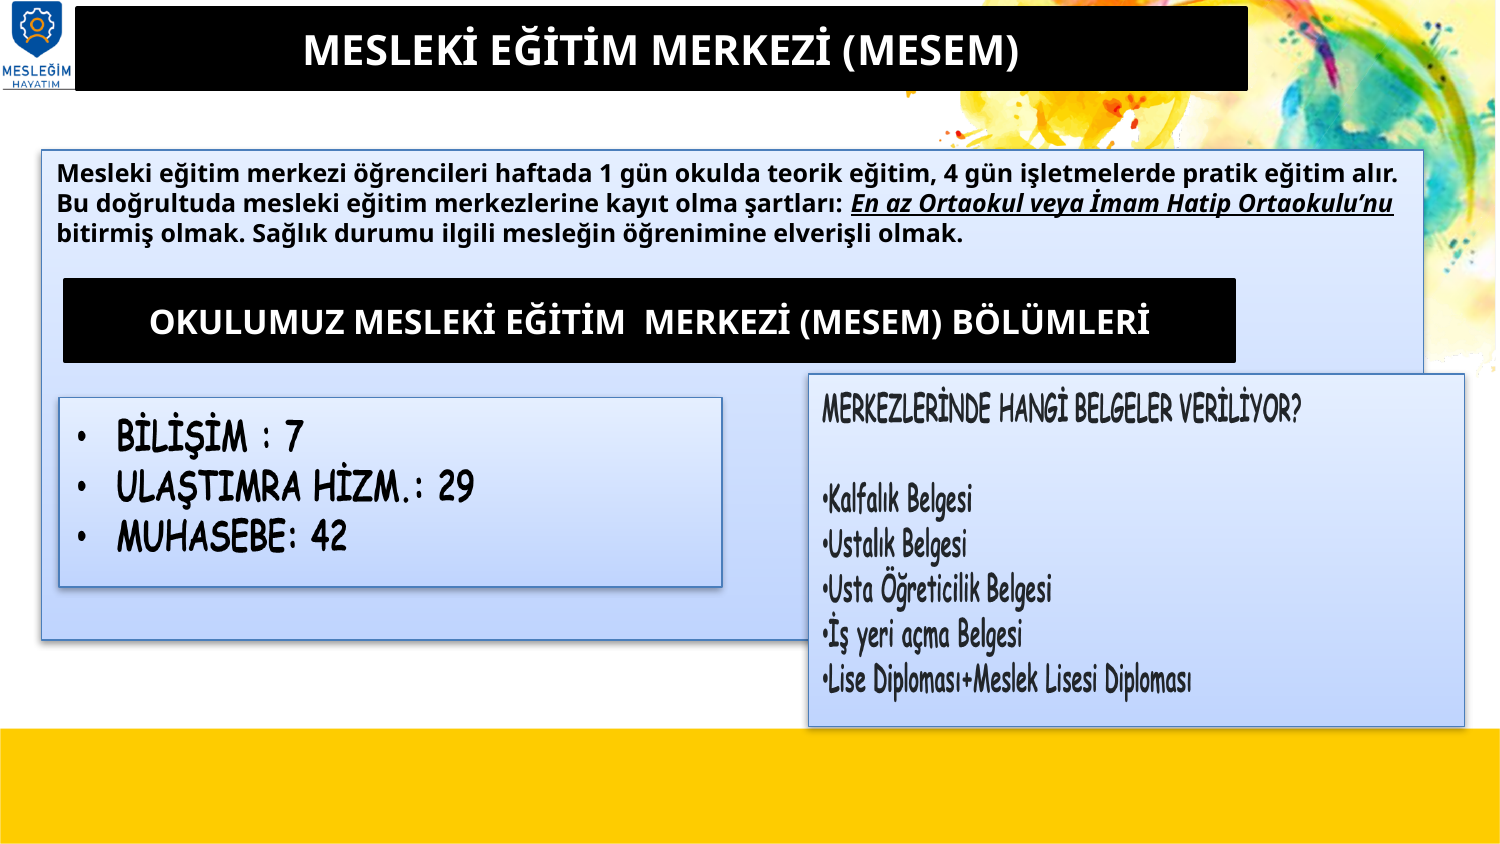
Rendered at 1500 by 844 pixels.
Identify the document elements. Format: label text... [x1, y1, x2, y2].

list Mesleki eğitim merkezi öğrencileri haftada 1 gün okulda teorik eğitim, 4 gün işletmelerde pratik eğitim alır. Bu doğrultuda mesleki eğitim merkezlerine kayıt olma şartları: En az Ortaokul veya İmam Hatip Ortaokulu’nu bitirmiş olmak. Sağlık durumu ilgili mesleğin öğrenimine elverişli olmak. [41, 149, 1424, 641]
title MESLEKİ EĞİTİM MERKEZİ (MESEM) [75, 6, 1248, 91]
picture [0, 0, 1500, 844]
text_box OKULUMUZ MESLEKİ EĞİTİM MERKEZİ (MESEM) BÖLÜMLERİ [63, 278, 1236, 363]
